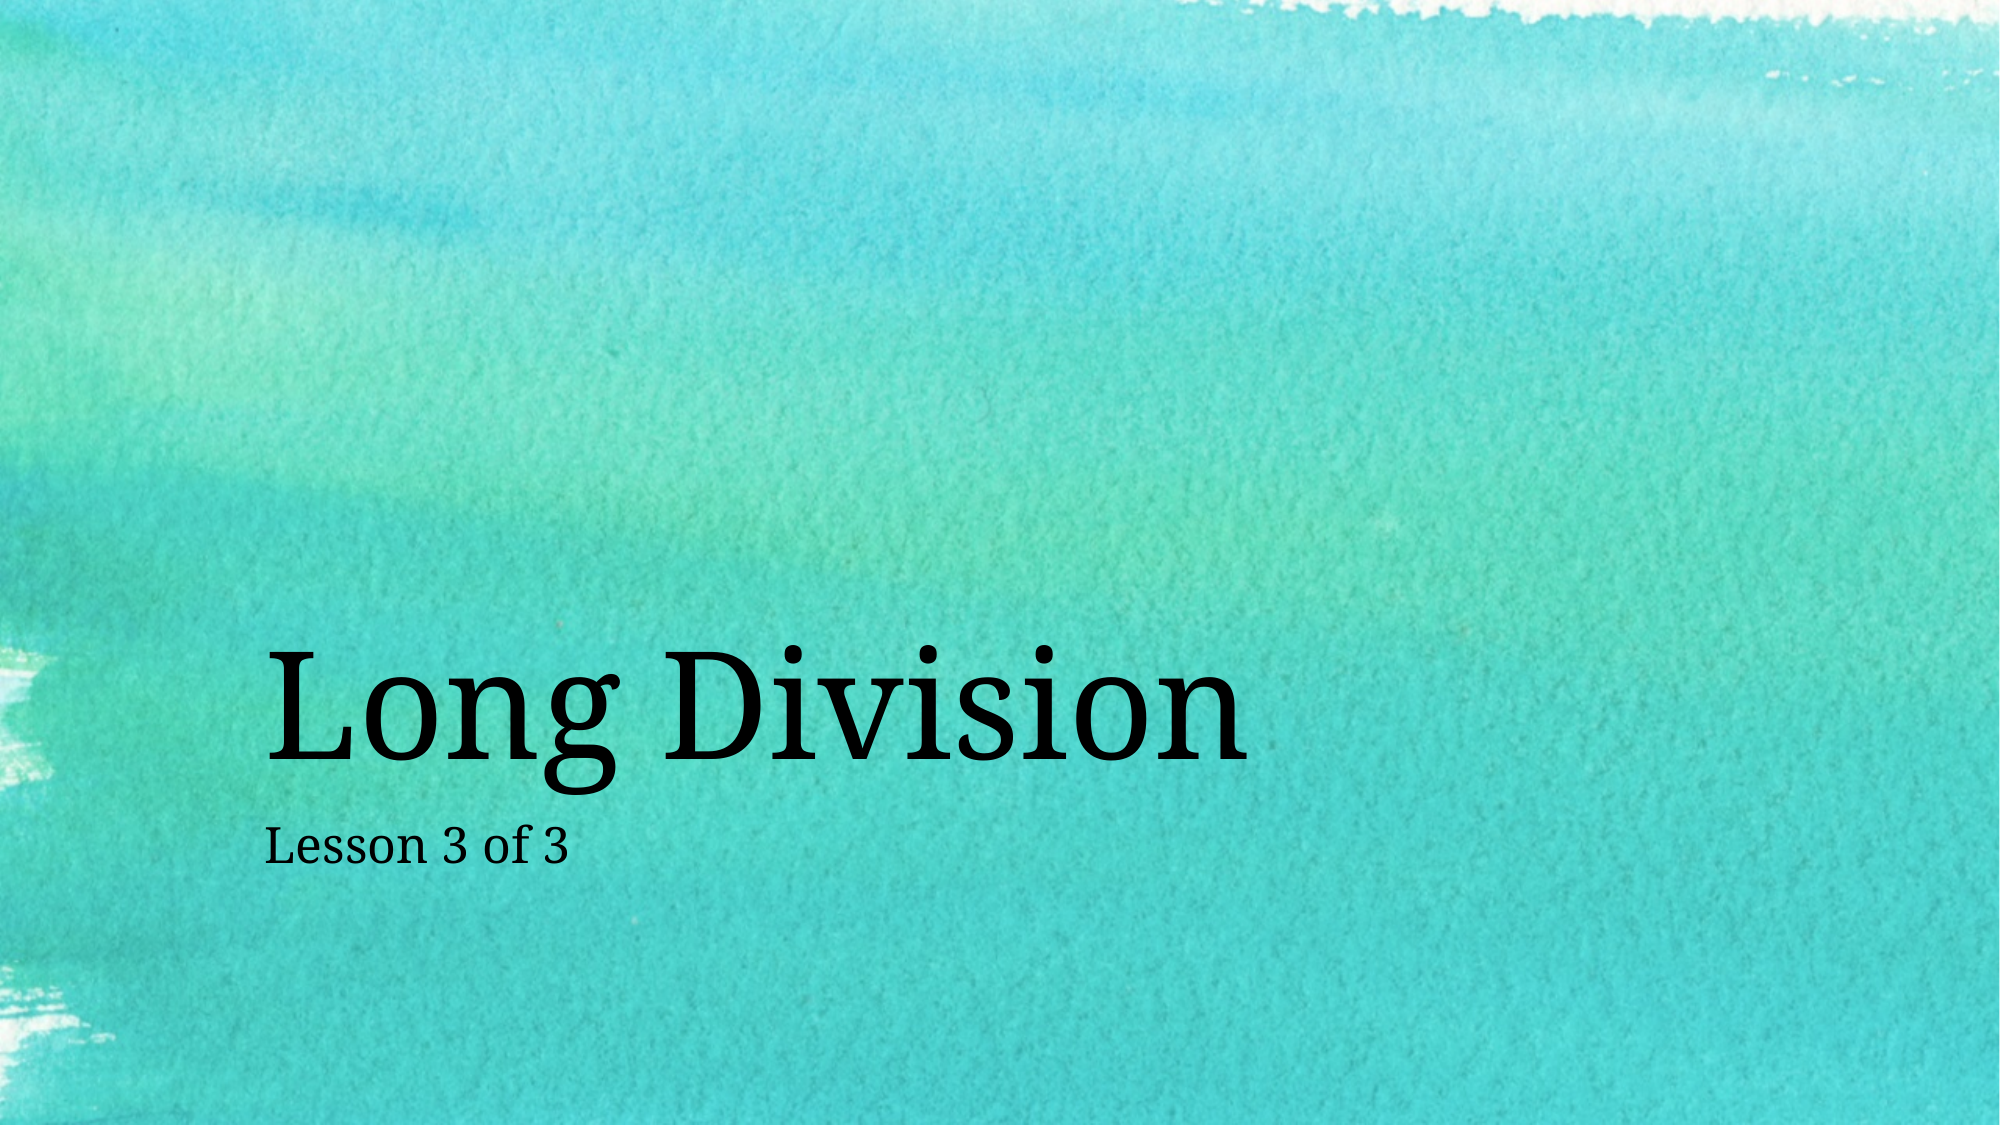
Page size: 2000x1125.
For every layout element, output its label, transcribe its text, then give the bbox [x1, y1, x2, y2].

picture [0, 0, 2000, 1125]
title Long Division [249, 224, 1750, 800]
subtitle Lesson 3 of 3 [249, 812, 1600, 988]
